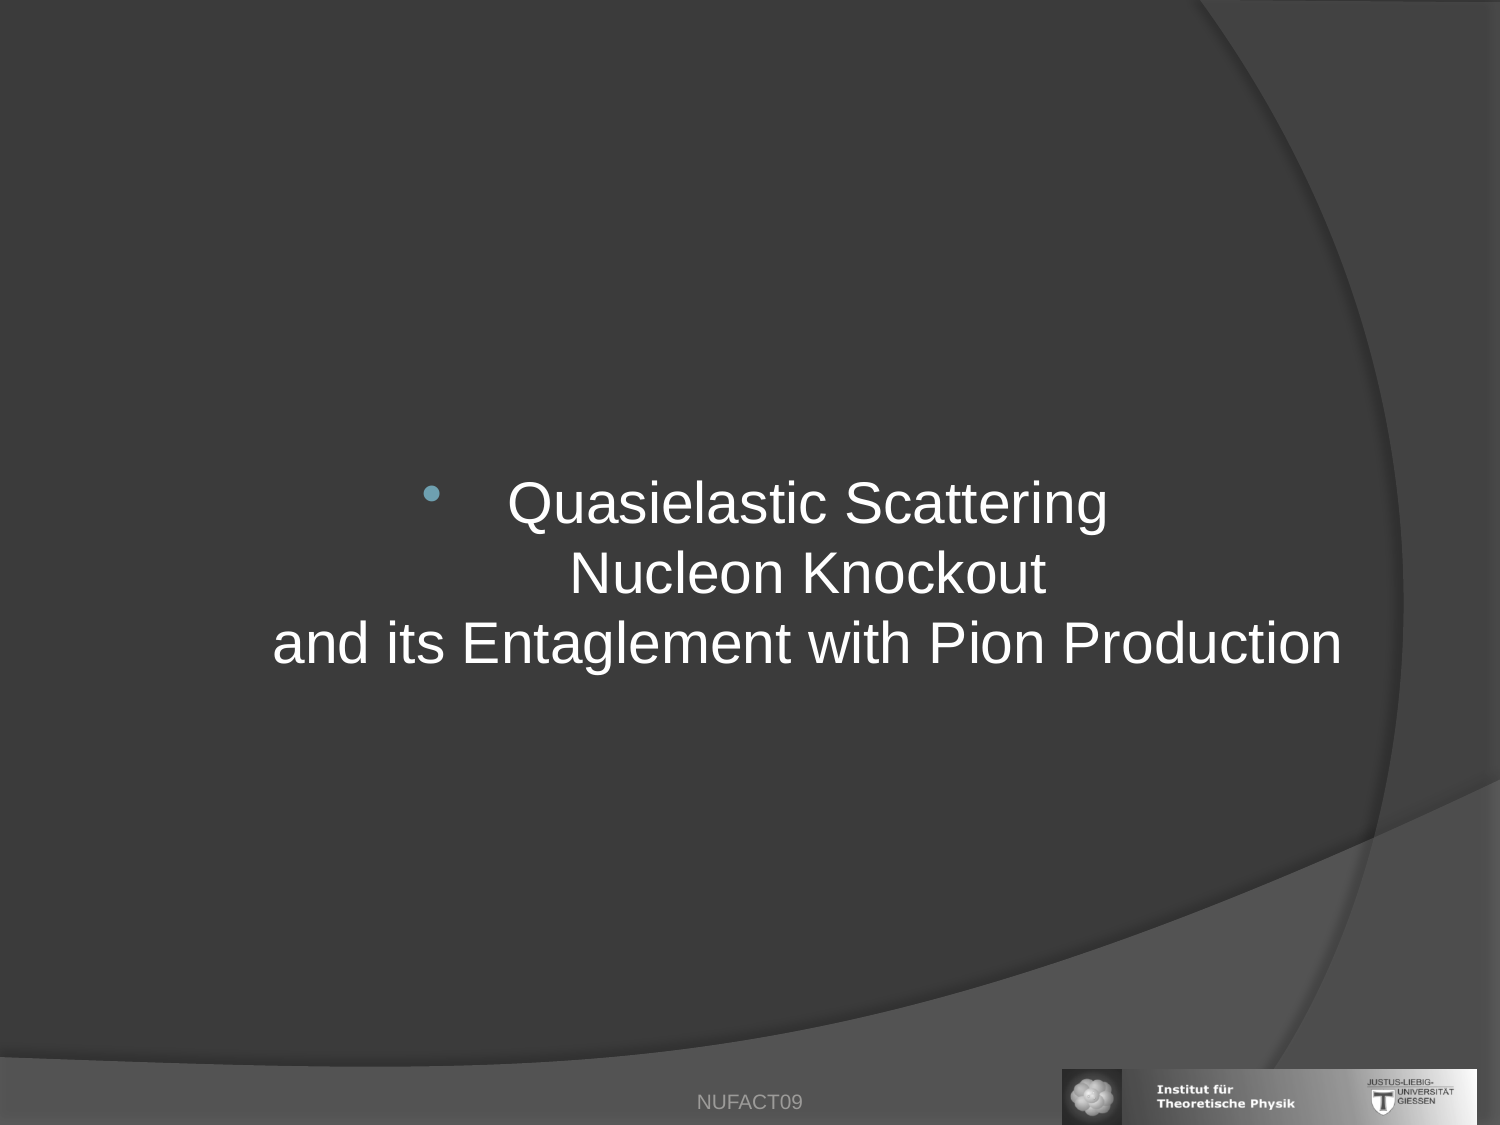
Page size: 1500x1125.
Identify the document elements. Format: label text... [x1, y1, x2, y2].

list Quasielastic Scattering Nucleon Knockout and its Entaglement with Pion Production [164, 457, 1383, 739]
footer NUFACT09 [512, 1073, 988, 1114]
